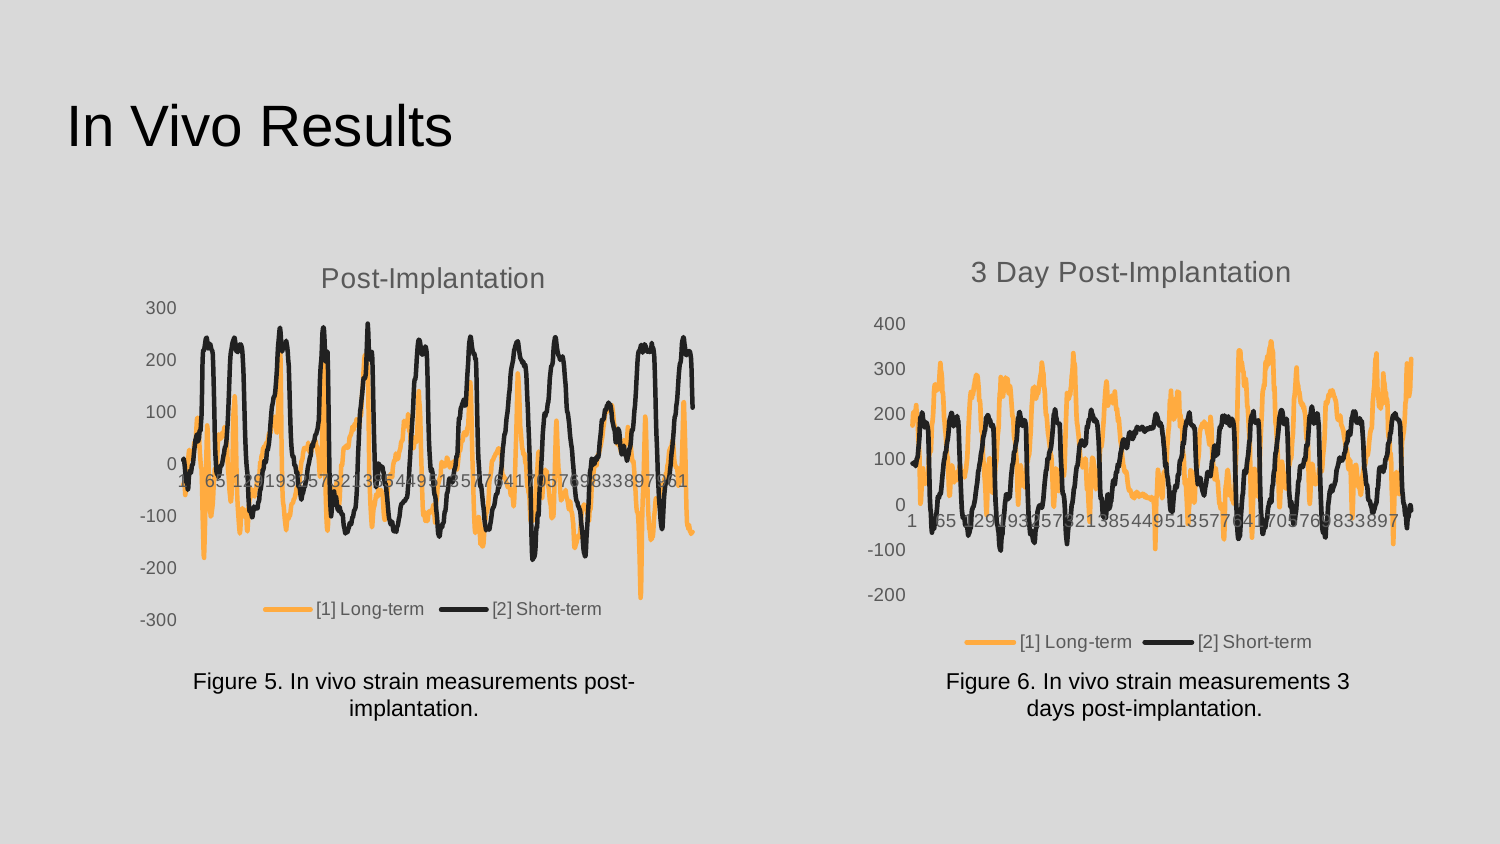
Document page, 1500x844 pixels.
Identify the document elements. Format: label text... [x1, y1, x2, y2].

chart [139, 237, 707, 632]
chart [855, 237, 1423, 660]
text_box Figure 6. In vivo strain measurements 3 days post-implantation. [907, 668, 1390, 729]
text_box Figure 5. In vivo strain measurements post-implantation. [165, 659, 664, 729]
title In Vivo Results [51, 72, 1449, 167]
